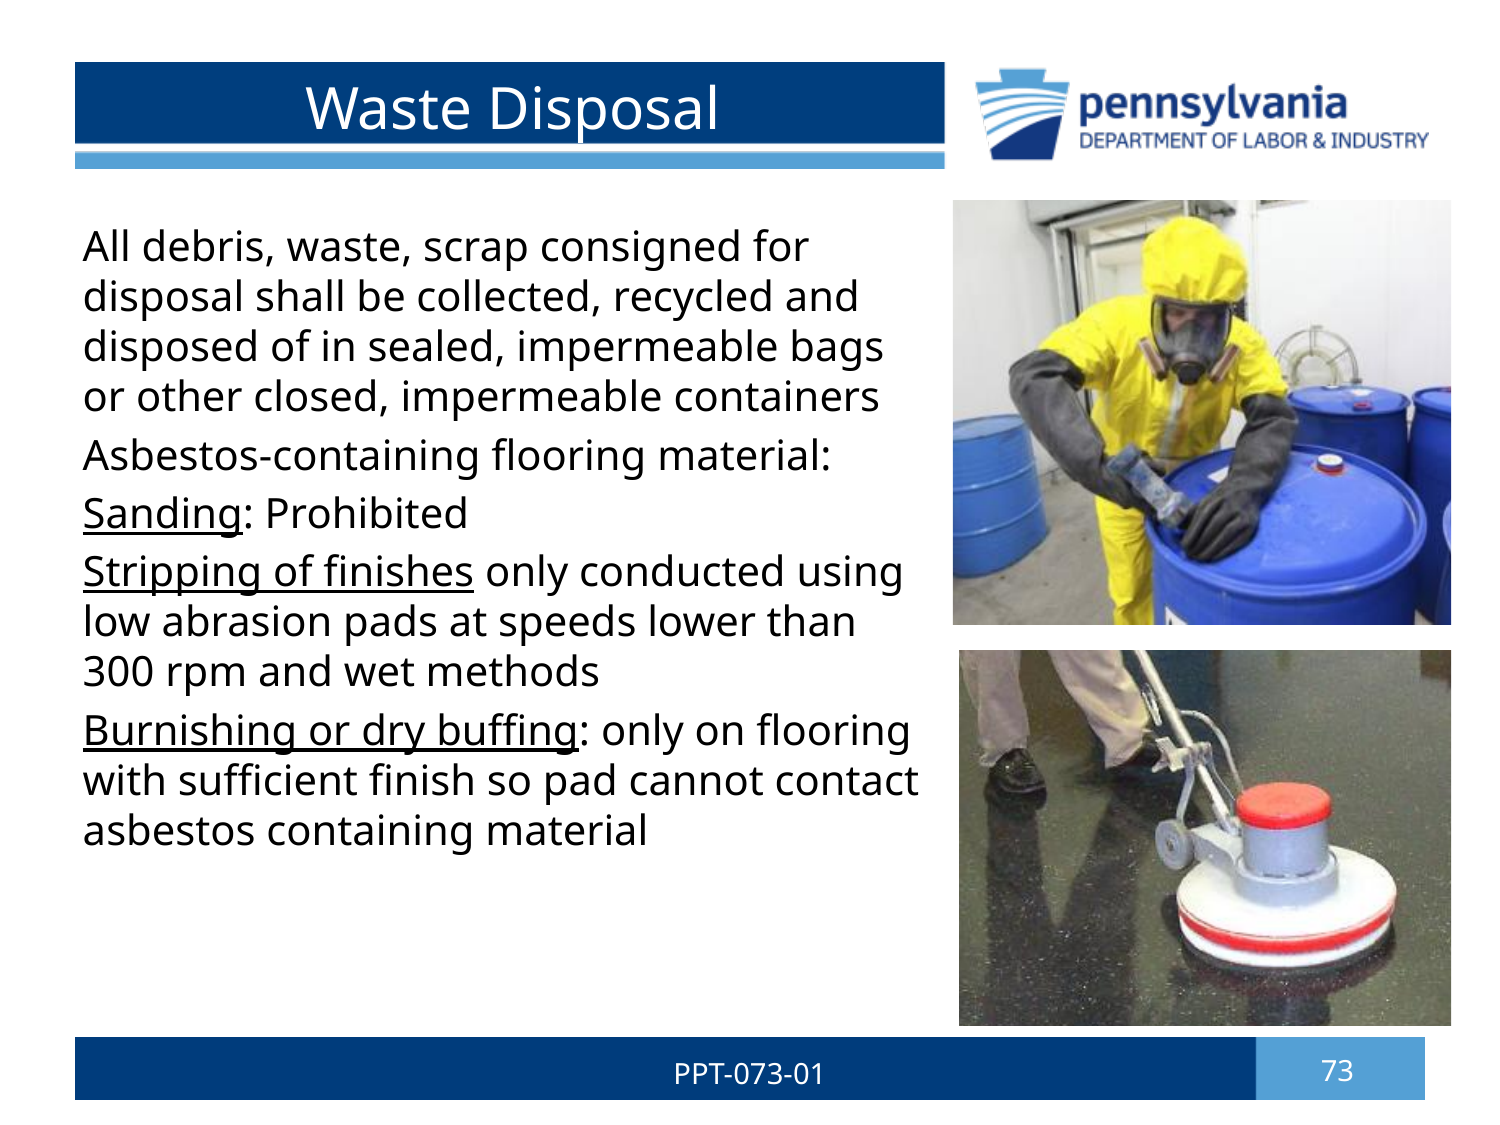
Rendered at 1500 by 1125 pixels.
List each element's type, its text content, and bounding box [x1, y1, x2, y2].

title Waste Disposal [75, 62, 950, 150]
subtitle All debris, waste, scrap consigned for disposal shall be collected, recycled and disposed of in sealed, impermeable bags or other closed, impermeable containers Asbestos-containing flooring material: Sanding: Prohibited Stripping of finishes only conducted using low abrasion pads at speeds lower than 300 rpm and wet methods Burnishing or dry buffing: only on flooring with sufficient finish so pad cannot contact asbestos containing material [67, 212, 943, 1013]
slide_number 73 [1250, 1042, 1425, 1103]
picture [958, 649, 1452, 1026]
footer PPT-073-01 [512, 1042, 988, 1103]
picture [75, 1037, 1425, 1100]
picture [952, 199, 1452, 626]
picture [75, 62, 1429, 169]
